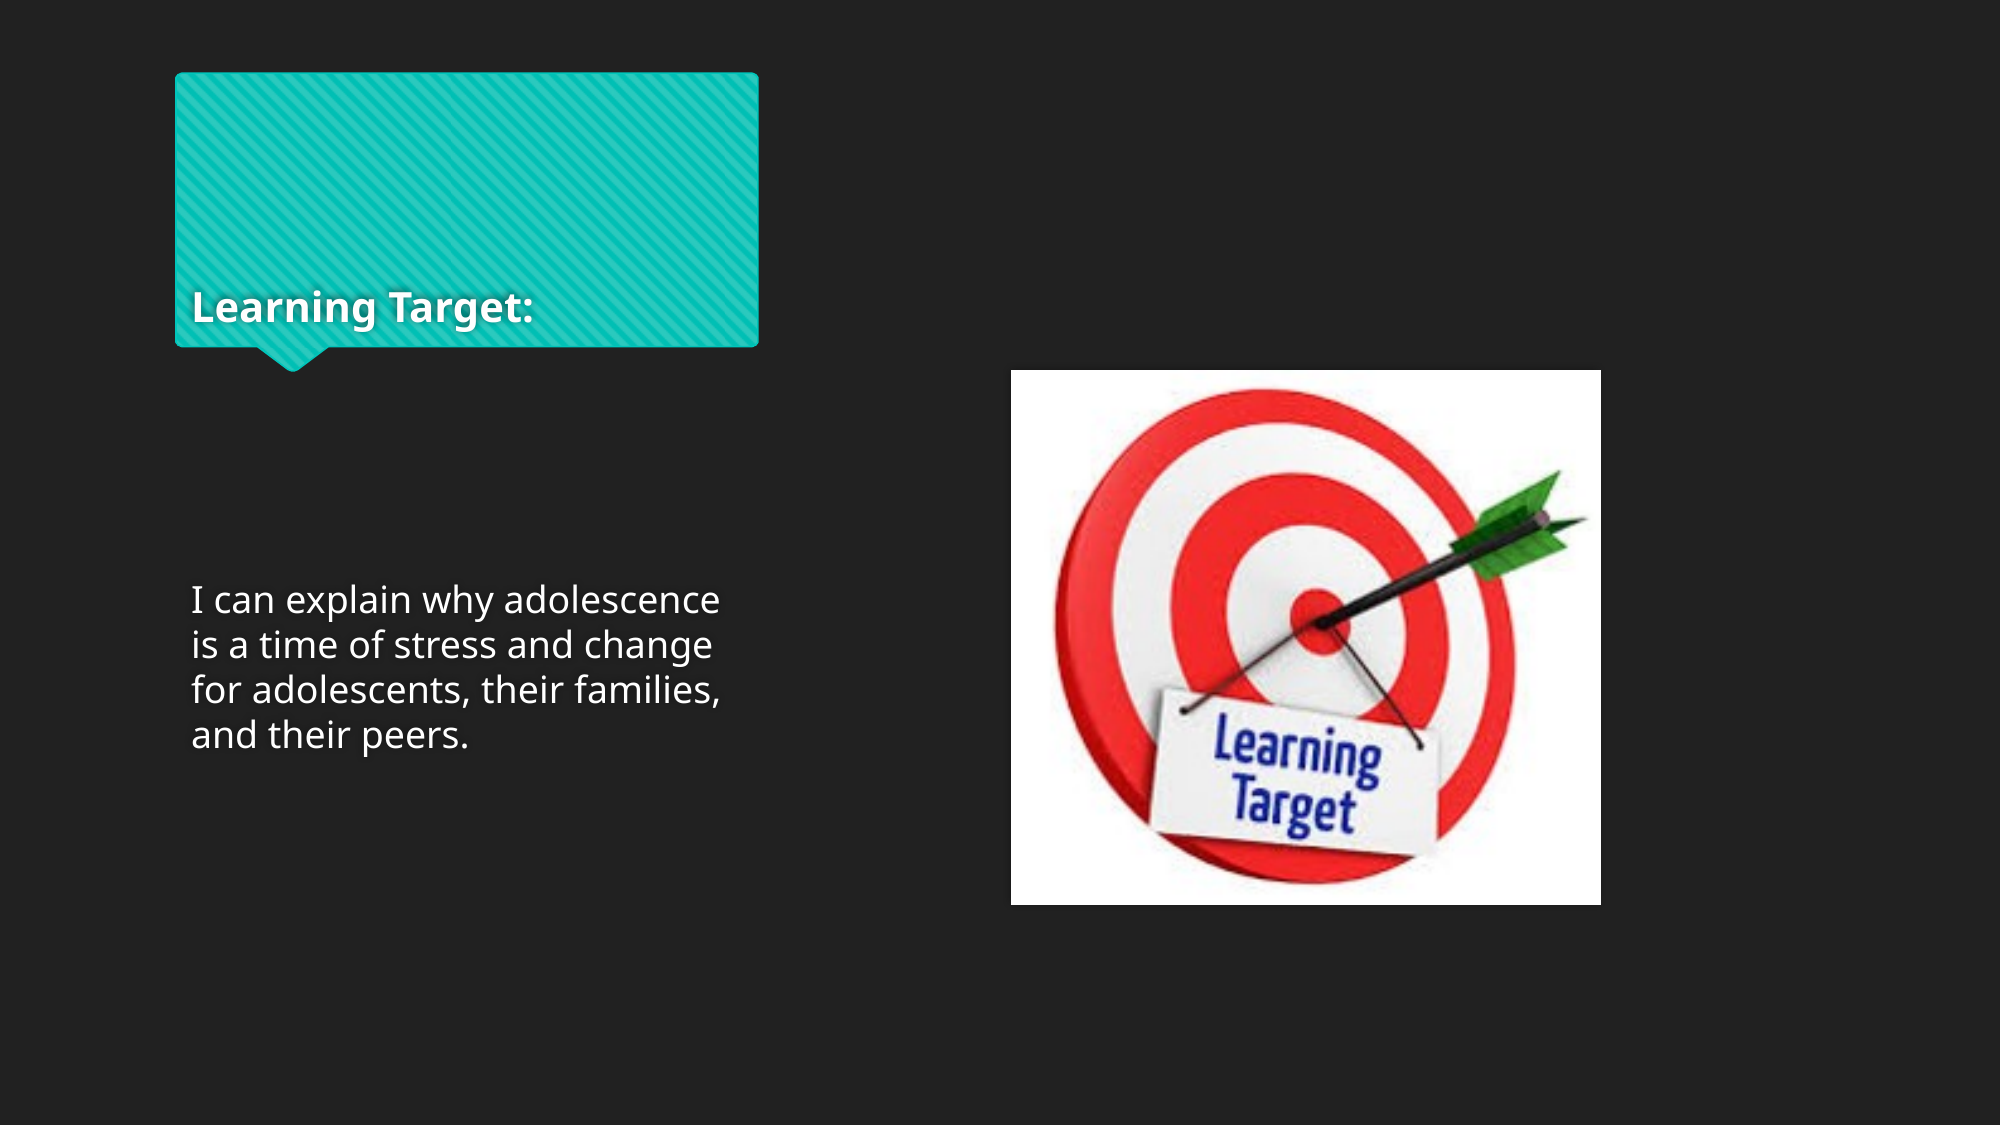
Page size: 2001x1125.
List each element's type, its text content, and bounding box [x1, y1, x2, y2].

title Learning Target: [176, 73, 758, 339]
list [1011, 370, 1601, 905]
list I can explain why adolescence is a time of stress and change for adolescents, their families, and their peers. [176, 370, 758, 962]
